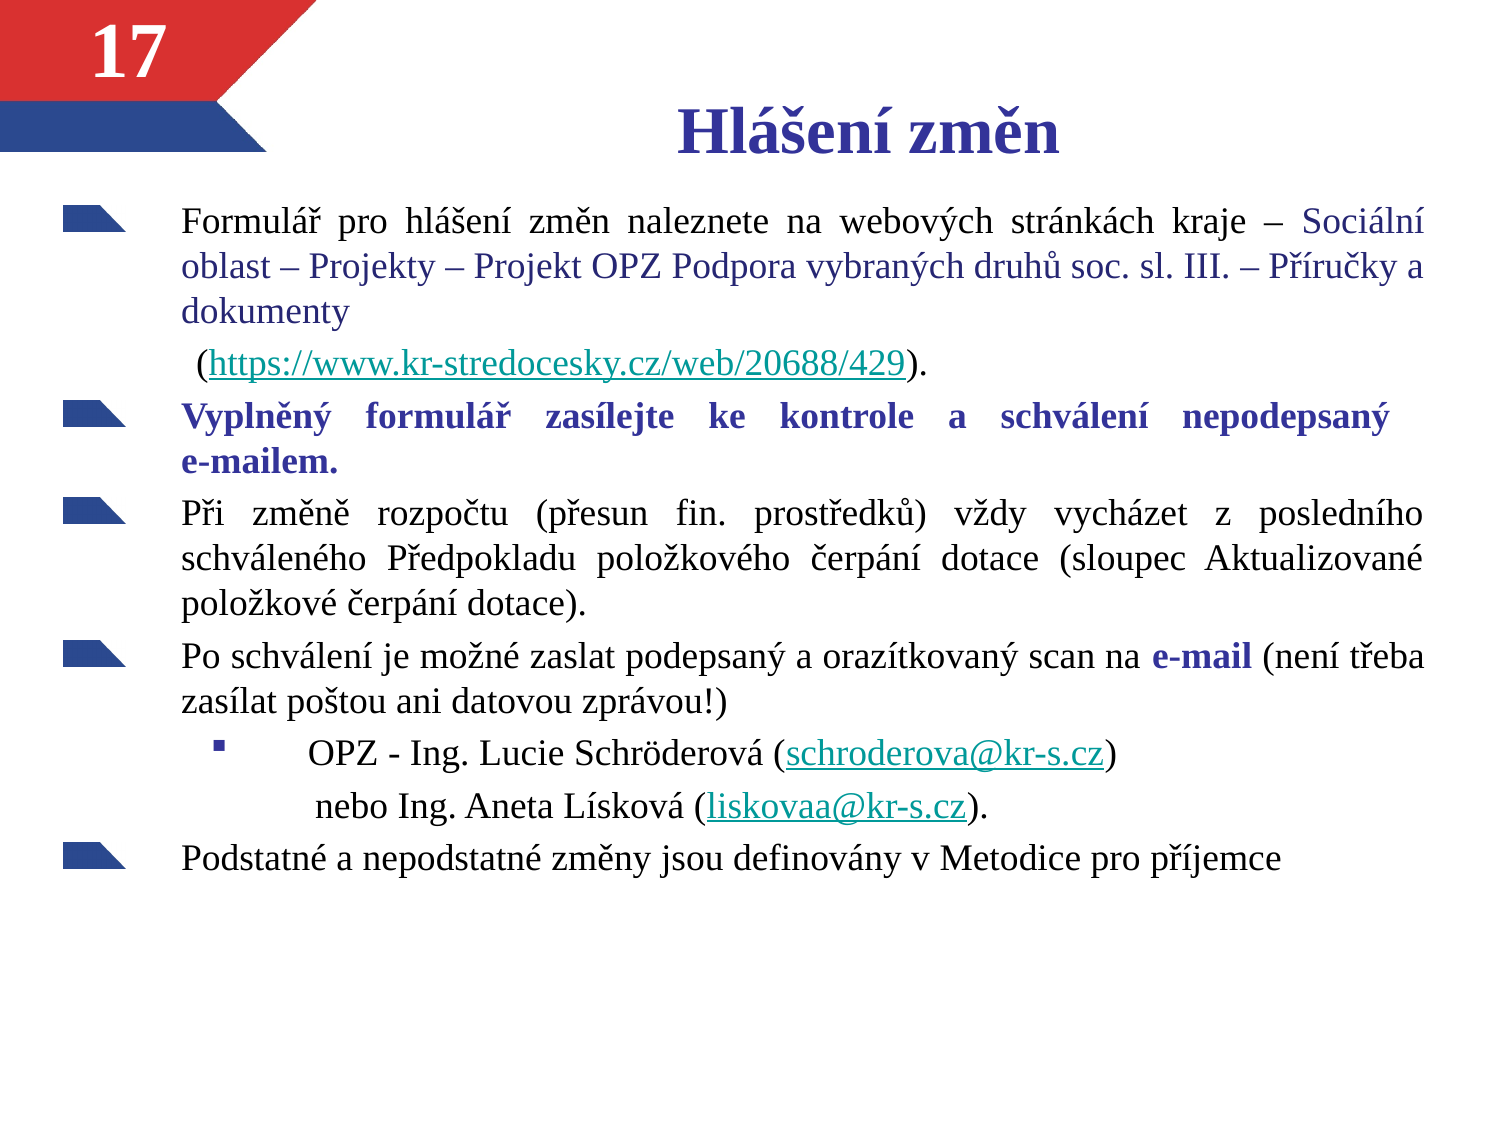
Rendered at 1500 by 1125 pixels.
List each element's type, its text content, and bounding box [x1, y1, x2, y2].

list Formulář pro hlášení změn naleznete na webových stránkách kraje – Sociální oblast – Projekty – Projekt OPZ Podpora vybraných druhů soc. sl. III. – Příručky a dokumenty (https://www.kr-stredocesky.cz/web/20688/429). Vyplněný formulář zasílejte ke kontrole a schválení nepodepsaný e-mailem. Při změně rozpočtu (přesun fin. prostředků) vždy vycházet z posledního schváleného Předpokladu položkového čerpání dotace (sloupec Aktualizované položkové čerpání dotace). Po schválení je možné zaslat podepsaný a orazítkovaný scan na e-mail (není třeba zasílat poštou ani datovou zprávou!) OPZ - Ing. Lucie Schröderová (schroderova@kr-s.cz) nebo Ing. Aneta Lísková (liskovaa@kr-s.cz). Podstatné a nepodstatné změny jsou definovány v Metodice pro příjemce [63, 195, 1425, 1092]
slide_number 17 [28, 0, 169, 80]
picture [63, 497, 126, 524]
picture [63, 205, 126, 232]
picture [63, 400, 126, 427]
picture [63, 842, 126, 869]
picture [0, 0, 312, 152]
title Hlášení změn [312, 0, 1425, 167]
picture [63, 640, 126, 667]
